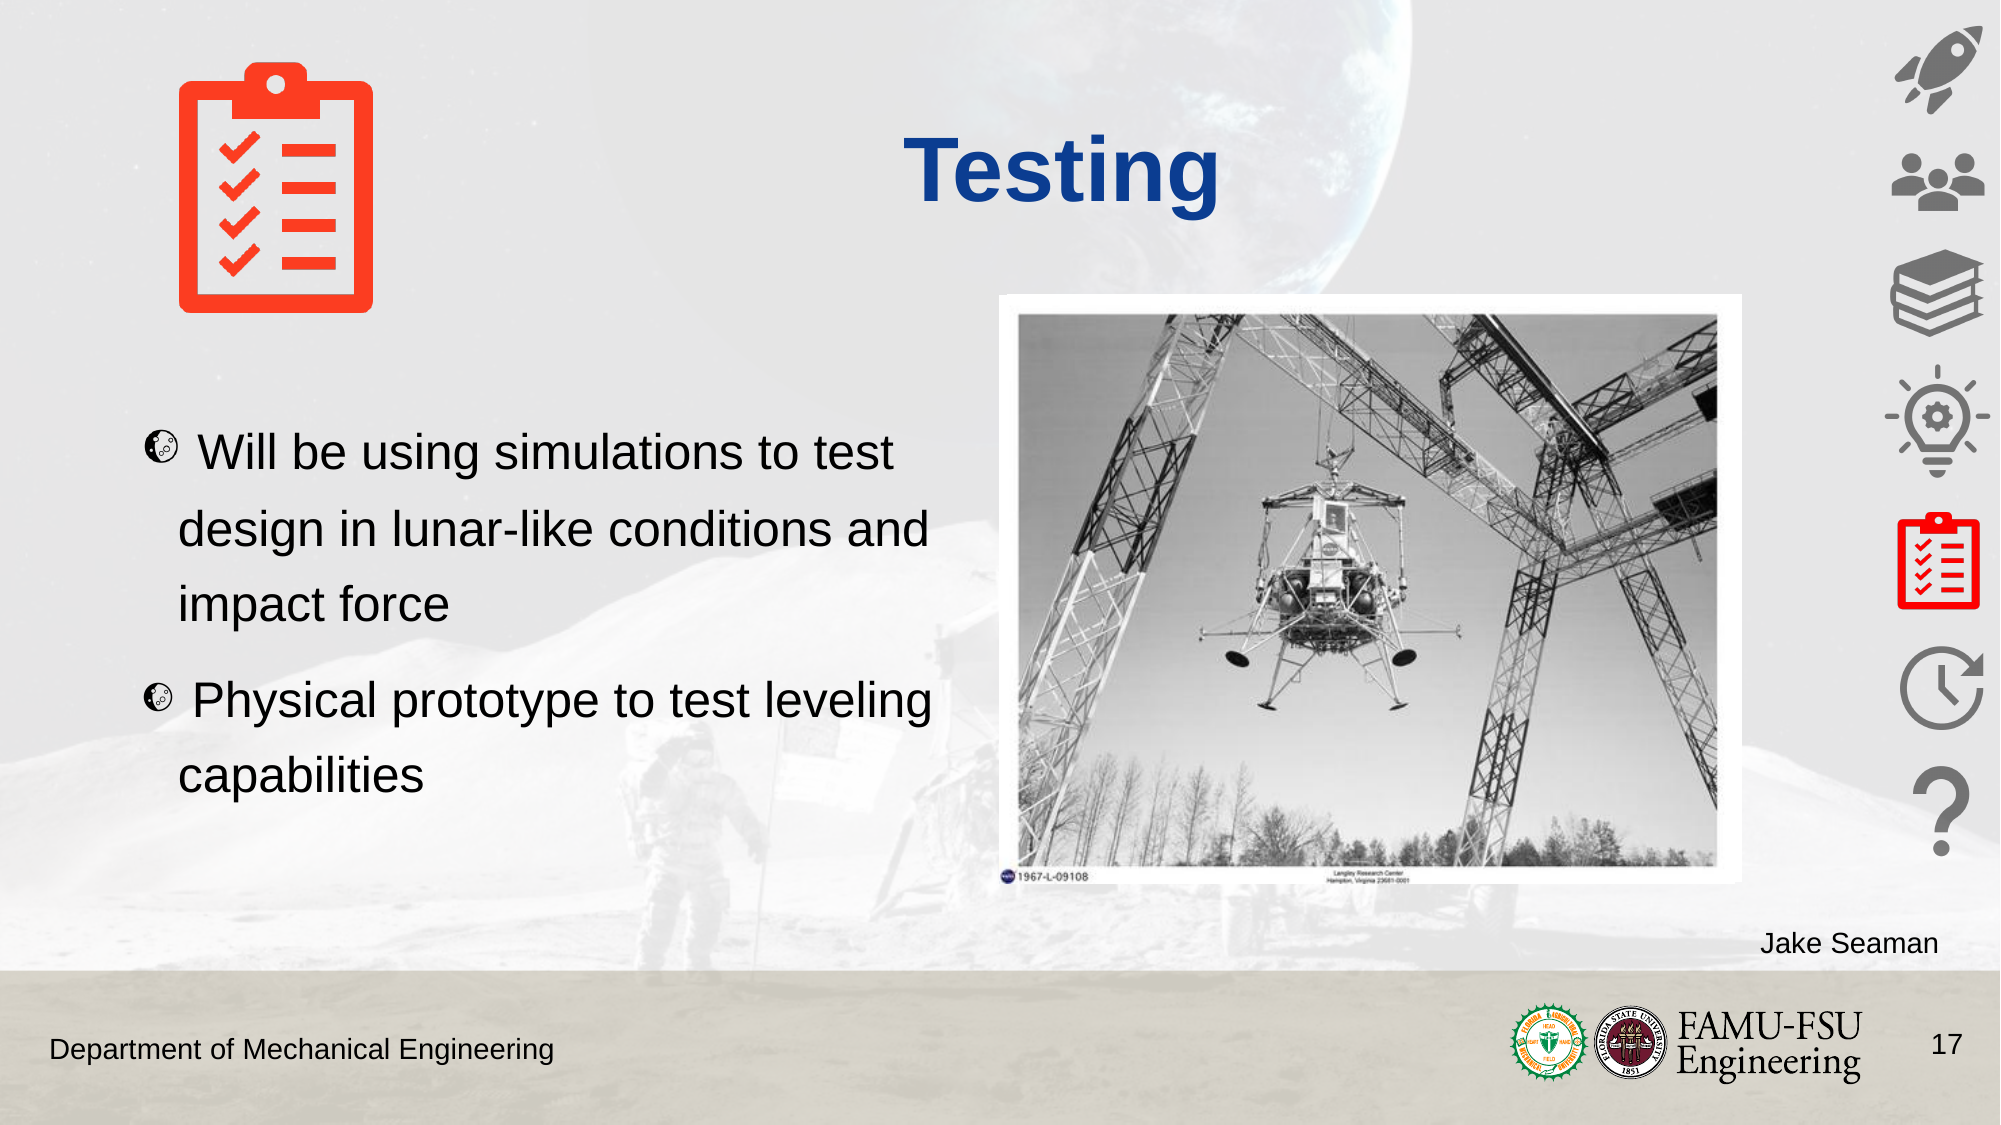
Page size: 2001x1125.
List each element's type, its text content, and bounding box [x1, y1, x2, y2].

title Testing [426, 63, 1926, 281]
picture [999, 294, 1742, 884]
text_box [1873, 17, 1981, 124]
picture [1888, 635, 1994, 741]
list Jake Seaman [1700, 920, 2000, 972]
picture [1885, 129, 1991, 235]
text_box [1874, 126, 1981, 233]
picture [1875, 502, 2000, 619]
picture [1888, 758, 1994, 864]
picture [140, 679, 176, 715]
slide_number 17 [1862, 1017, 1978, 1078]
picture [1885, 17, 1991, 123]
picture [140, 425, 182, 467]
picture [1875, 359, 2000, 485]
picture [1884, 240, 1990, 346]
picture [125, 37, 426, 338]
list Will be using simulations to test design in lunar-like conditions and impact force Physical prototype to test leveling capabilities [125, 386, 1008, 952]
text_box [1877, 237, 1984, 344]
text_box [1891, 625, 1998, 732]
text_box [1893, 750, 2000, 857]
